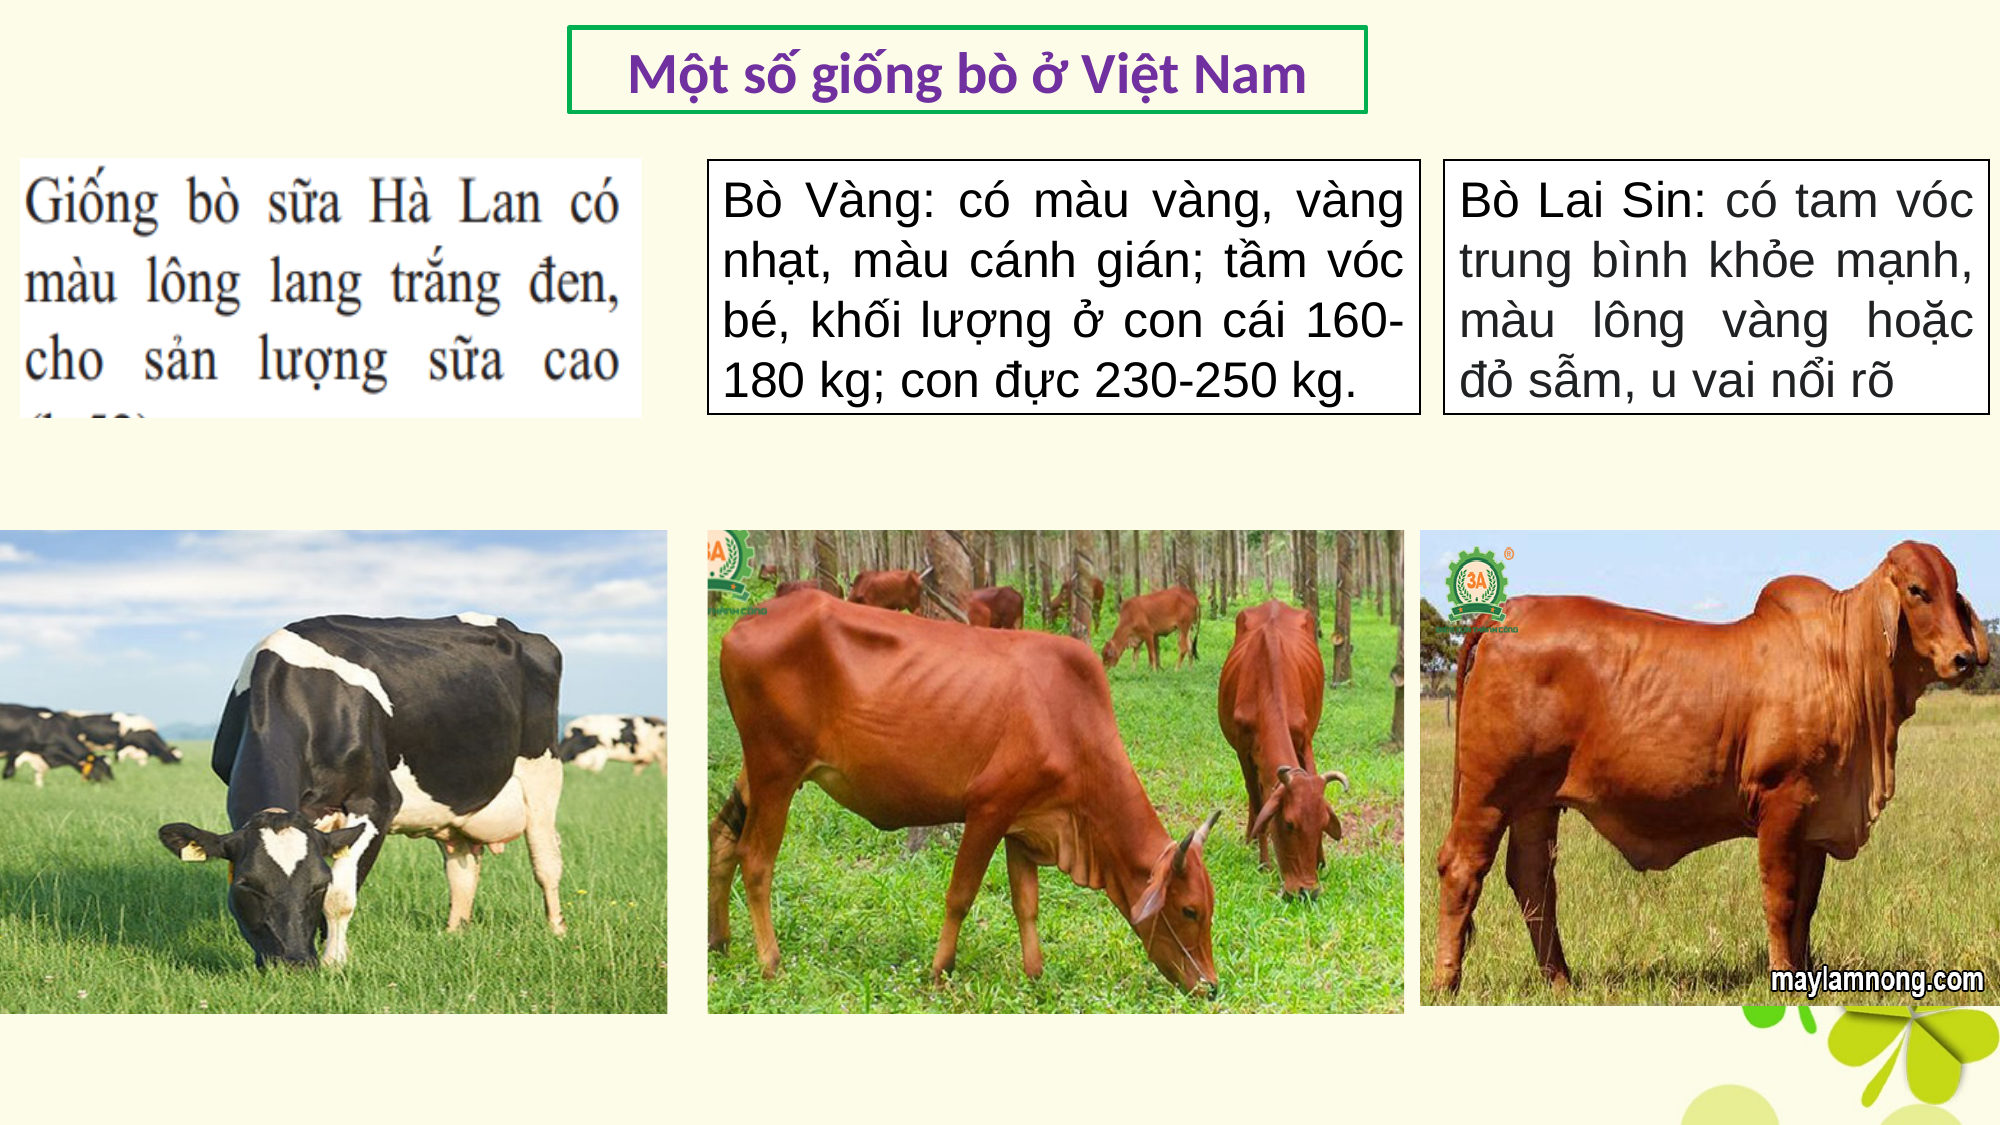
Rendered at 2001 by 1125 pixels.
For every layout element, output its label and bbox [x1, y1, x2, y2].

picture [0, 530, 668, 1014]
picture [1420, 530, 2000, 1006]
picture [707, 530, 1405, 1014]
picture [19, 158, 642, 418]
text_box [0, 0, 2000, 1125]
